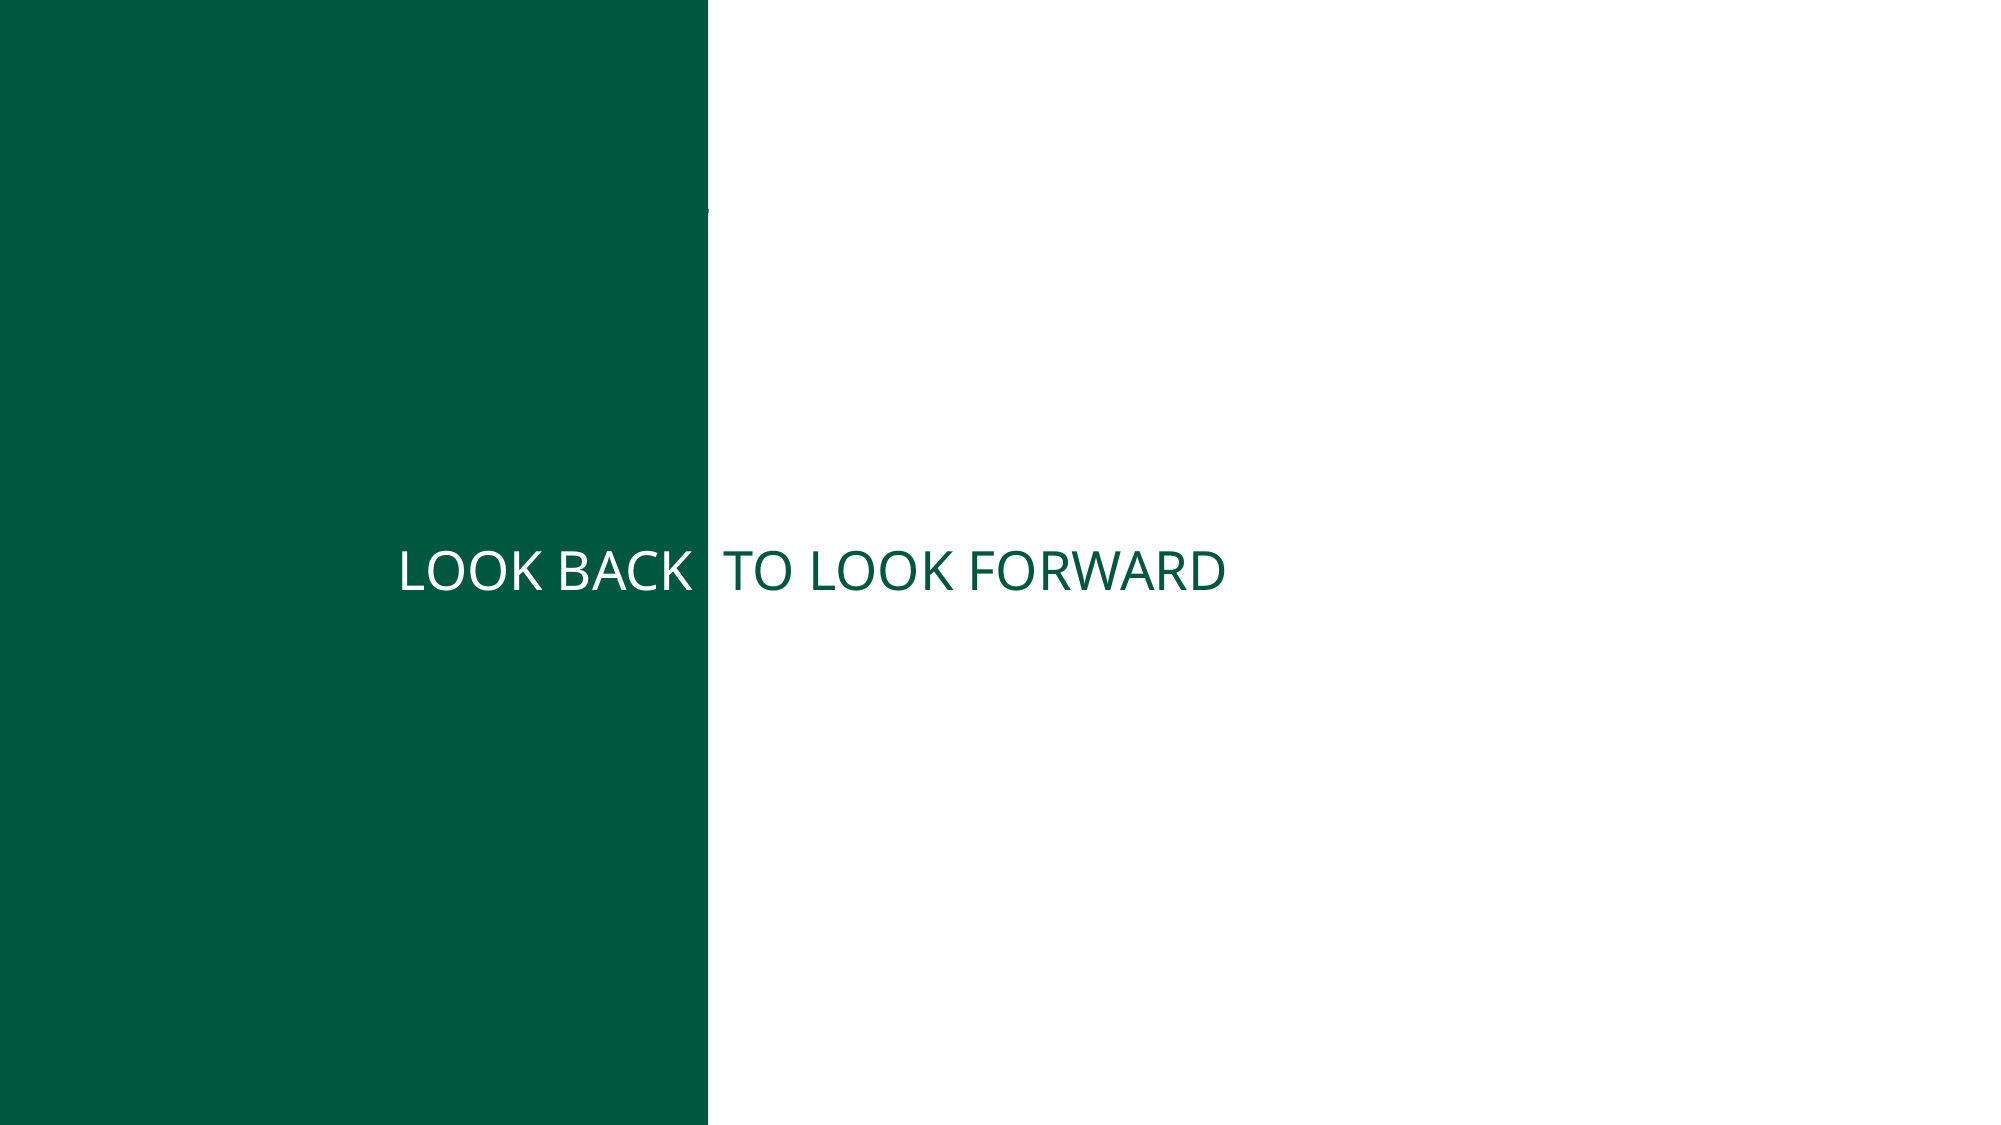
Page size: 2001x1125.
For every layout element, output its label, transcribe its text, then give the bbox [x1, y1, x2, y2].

text_box LOOK BACK [0, 0, 708, 1125]
text_box TO LOOK FORWARD [708, 0, 2000, 1125]
